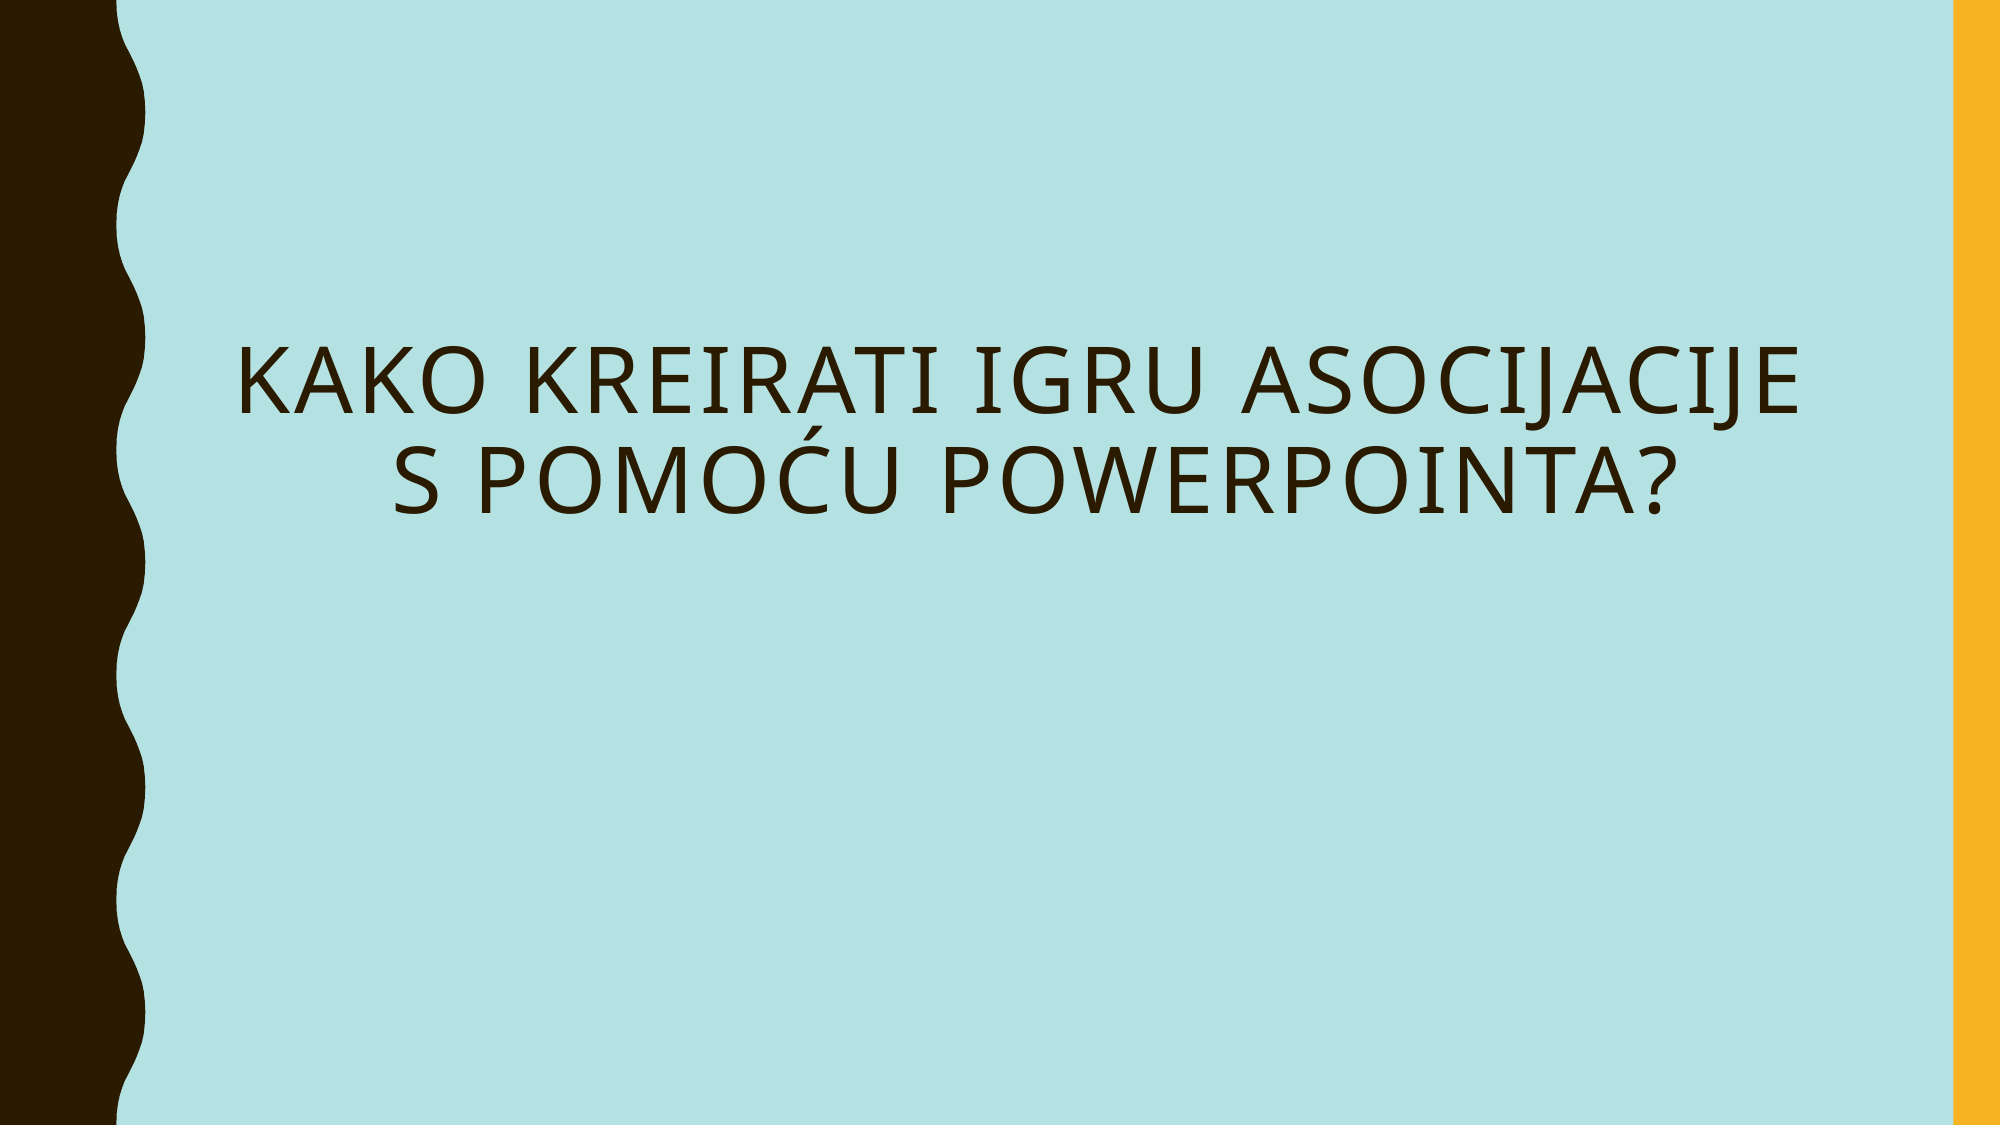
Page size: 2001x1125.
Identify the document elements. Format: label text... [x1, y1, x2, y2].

title Kako kreirati igru asocijacije s pomoću PowerPointa? [173, 326, 1899, 544]
